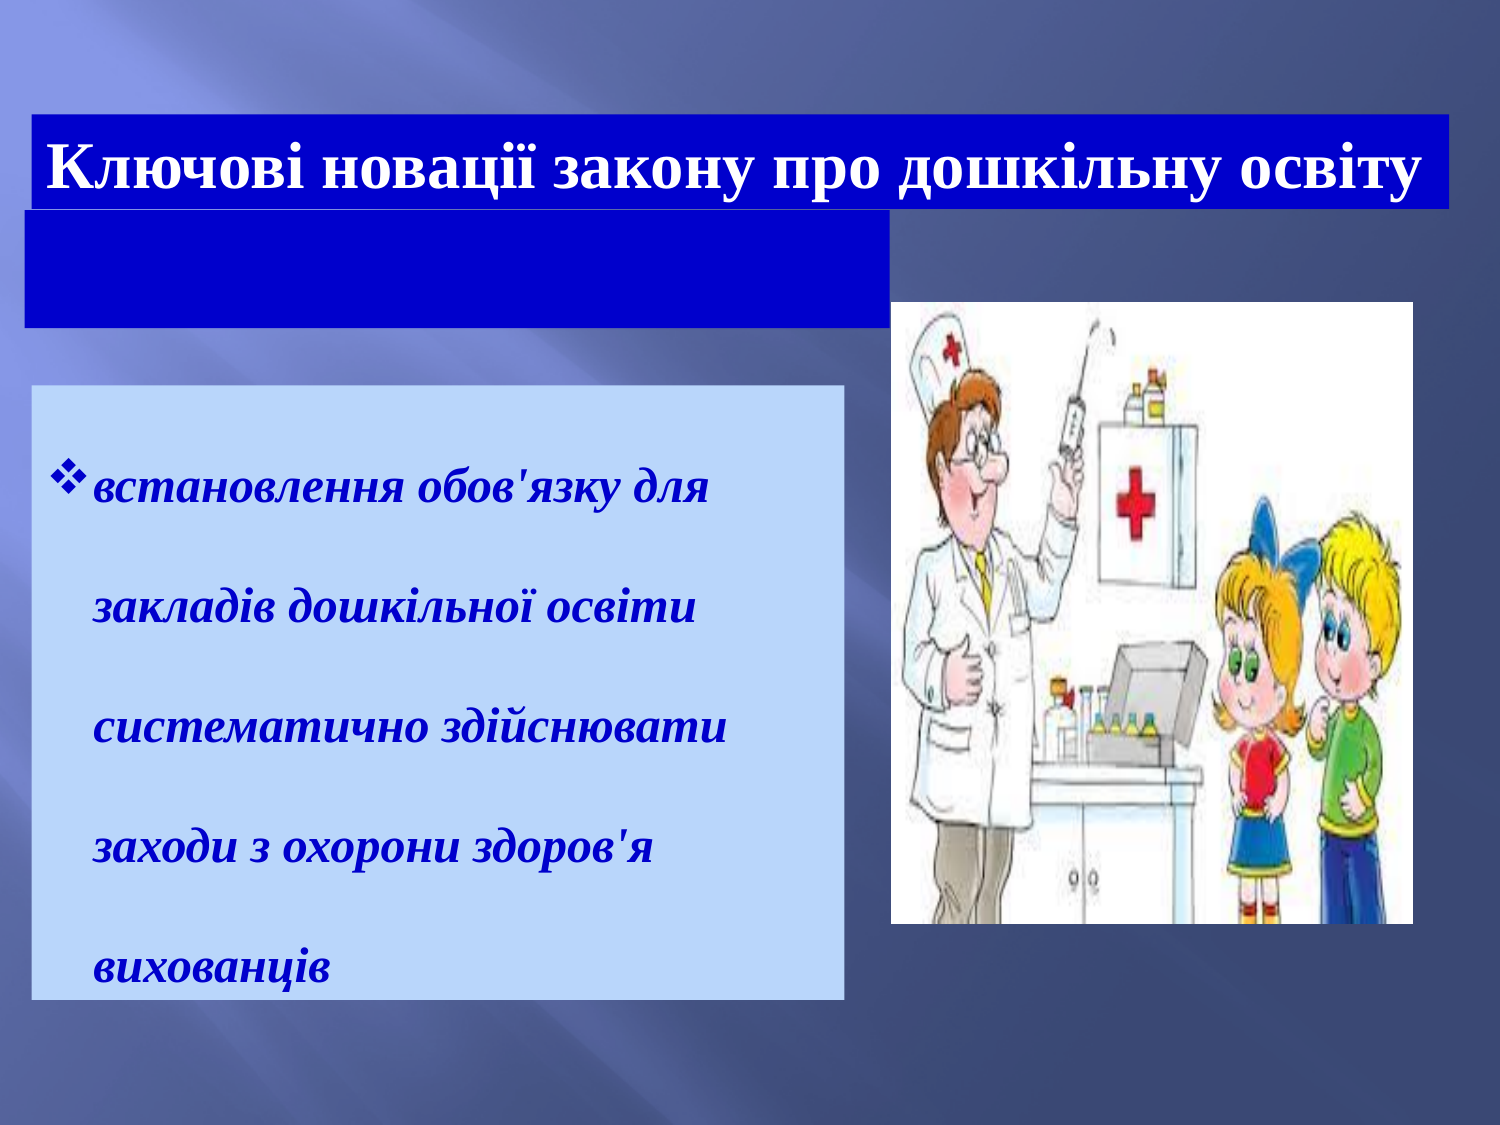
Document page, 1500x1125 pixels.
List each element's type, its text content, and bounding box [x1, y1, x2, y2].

picture [890, 302, 1414, 924]
text_box [24, 210, 890, 329]
text_box встановлення обов'язку для закладів дошкільної освіти систематично здійснювати заходи з охорони здоров'я вихованців [31, 385, 845, 1000]
text_box Ключові новації закону про дошкільну освіту [31, 114, 1450, 209]
